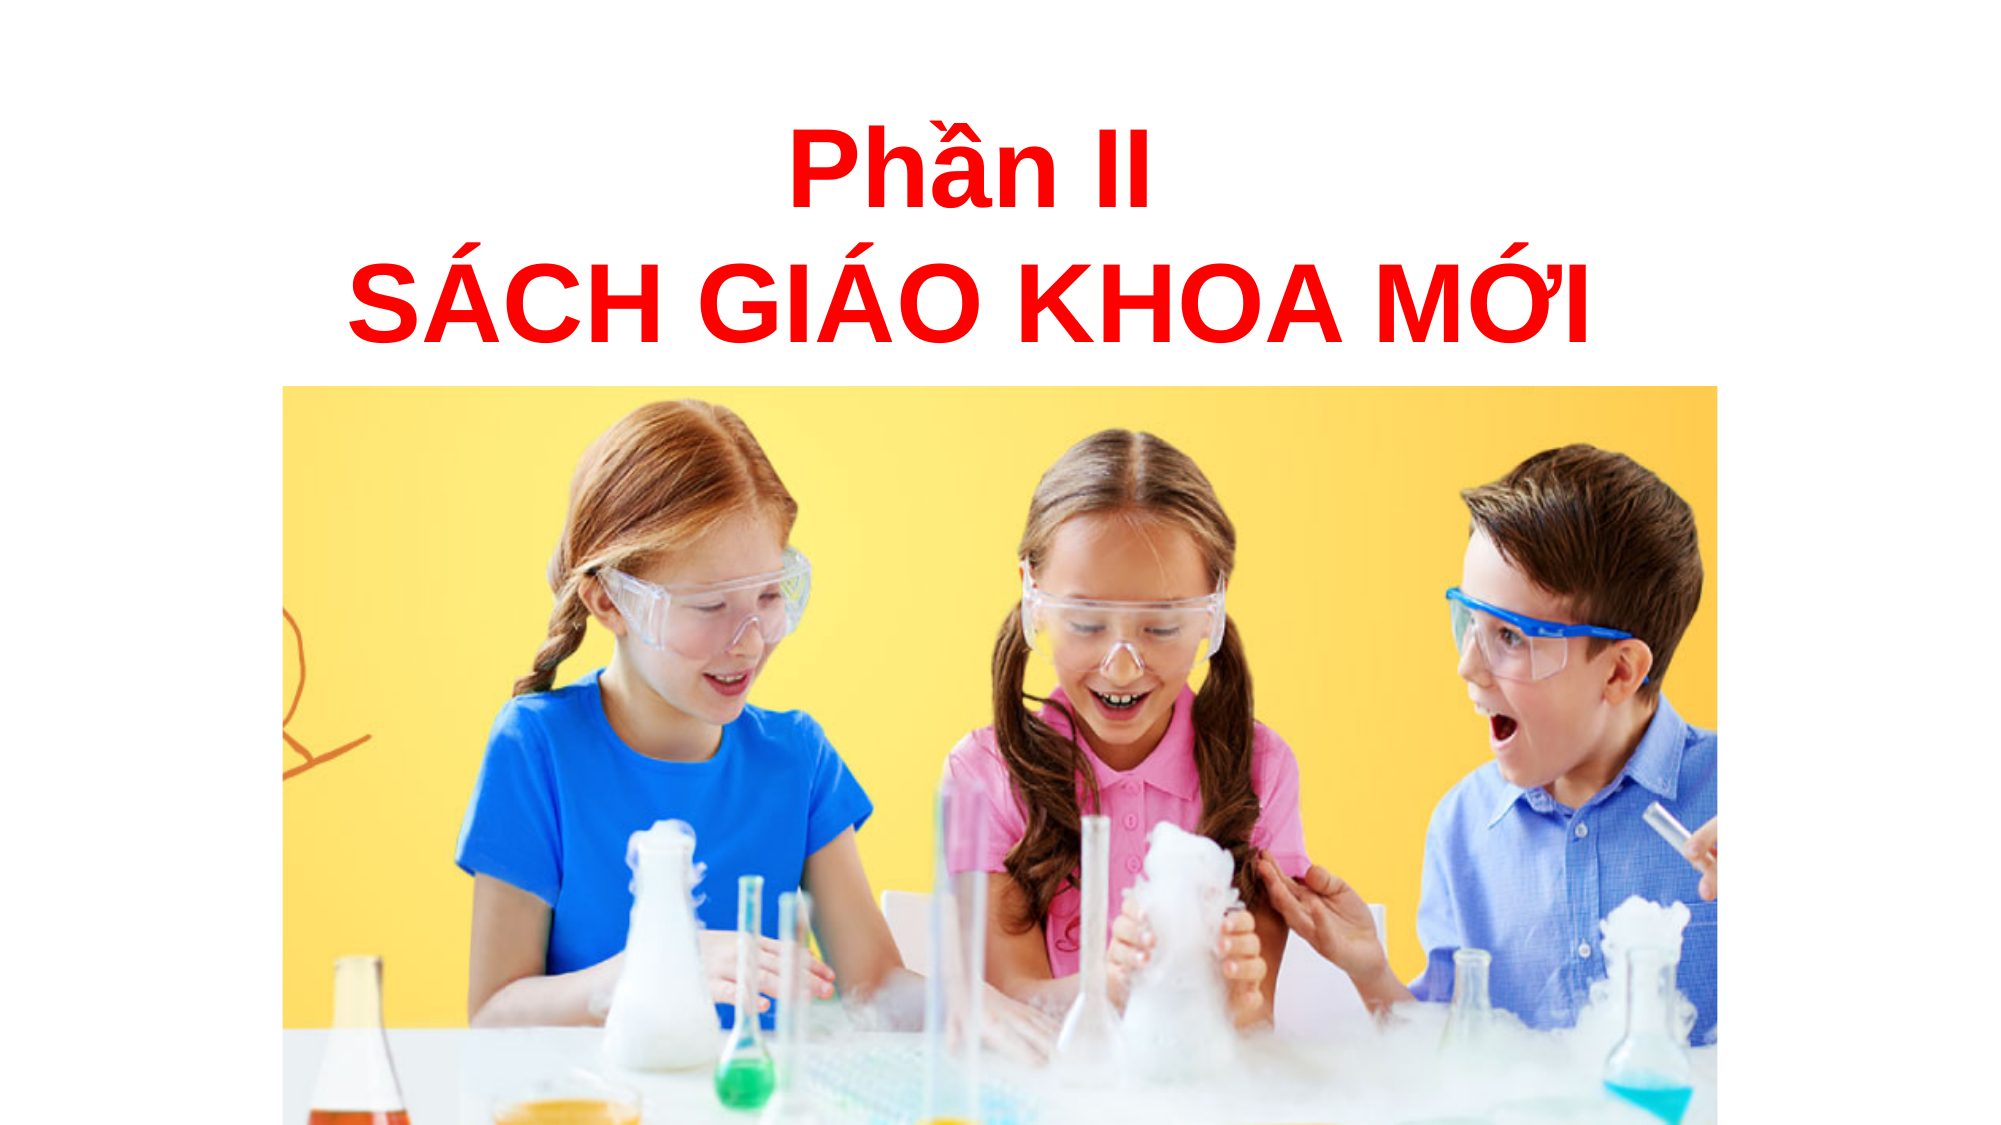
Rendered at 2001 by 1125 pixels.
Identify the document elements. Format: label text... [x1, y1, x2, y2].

text_box Phần II SÁCH GIÁO KHOA MỚI [331, 87, 1610, 373]
picture [282, 386, 1718, 1125]
